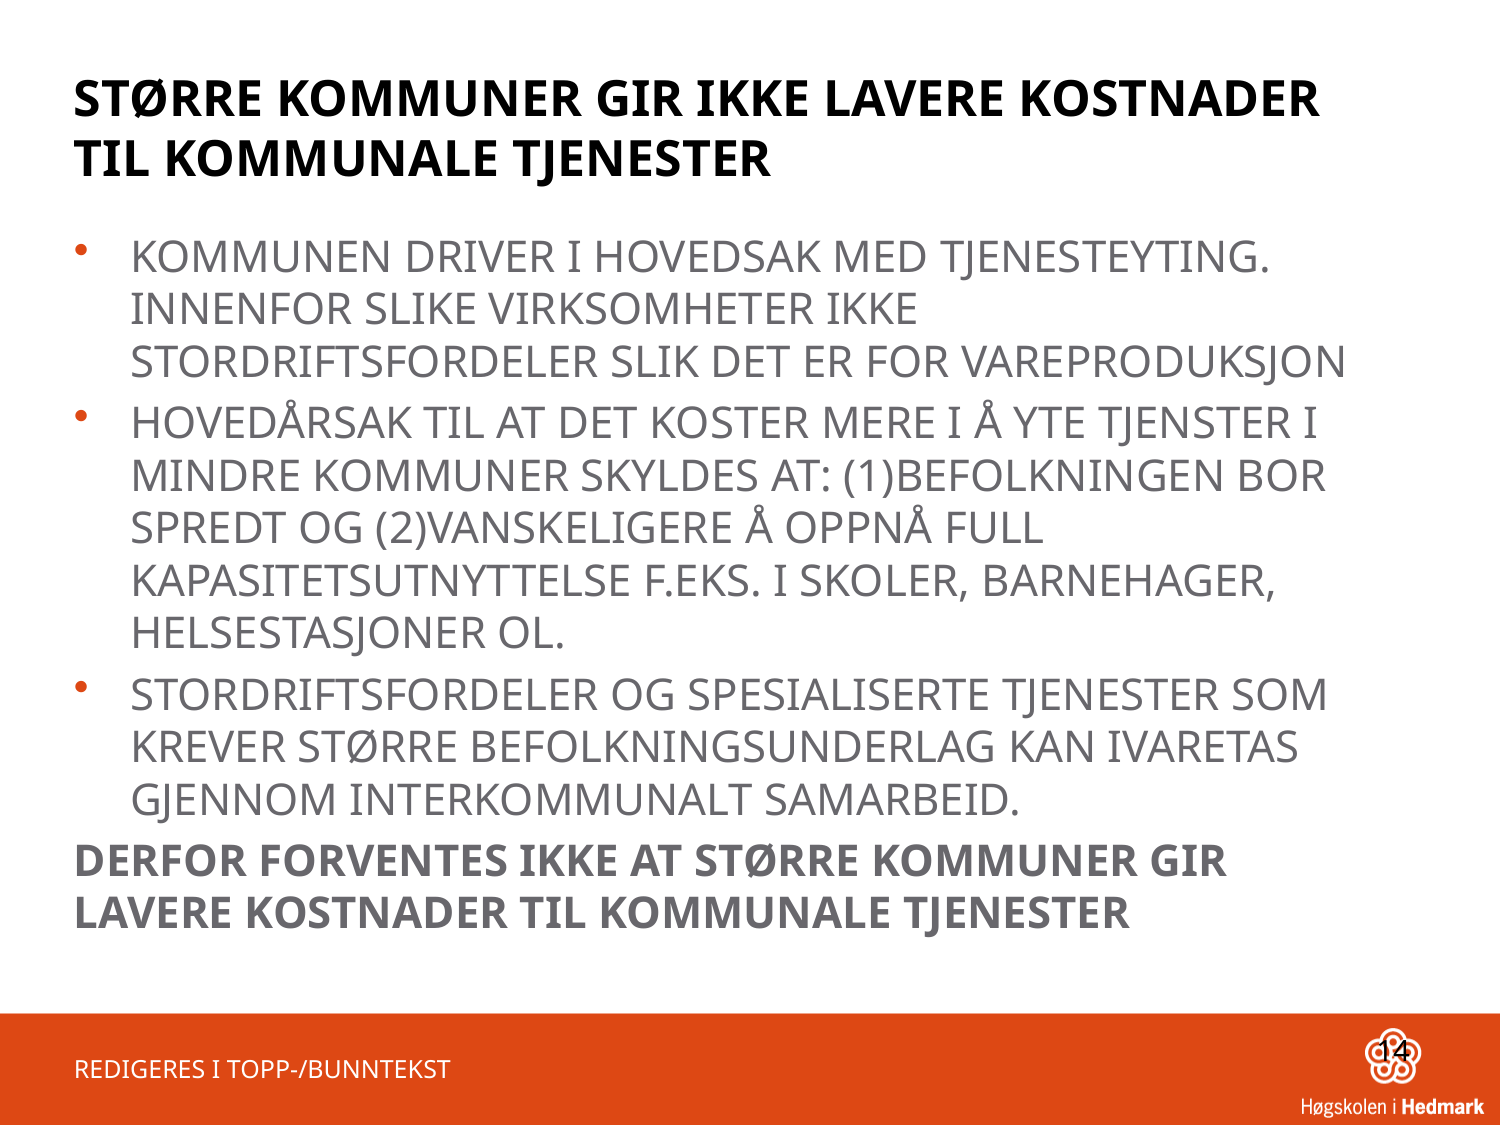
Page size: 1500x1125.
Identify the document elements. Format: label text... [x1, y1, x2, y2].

title STØRRE KOMMUNER GIR IKKE LAVERE KOSTNADER TIL KOMMUNALE TJENESTER [58, 58, 1410, 195]
footer REDIGERES I TOPP-/BUNNTEKST [58, 1045, 969, 1090]
list KOMMUNEN DRIVER I HOVEDSAK MED TJENESTEYTING. INNENFOR SLIKE VIRKSOMHETER IKKE STORDRIFTSFORDELER SLIK DET ER FOR VAREPRODUKSJON HOVEDÅRSAK TIL AT DET KOSTER MERE I Å YTE TJENSTER I MINDRE KOMMUNER SKYLDES AT: (1)BEFOLKNINGEN BOR SPREDT OG (2)VANSKELIGERE Å OPPNÅ FULL KAPASITETSUTNYTTELSE F.EKS. I SKOLER, BARNEHAGER, HELSESTASJONER OL. STORDRIFTSFORDELER OG SPESIALISERTE TJENESTER SOM KREVER STØRRE BEFOLKNINGSUNDERLAG KAN IVARETAS GJENNOM INTERKOMMUNALT SAMARBEID. DERFOR FORVENTES IKKE AT STØRRE KOMMUNER GIR LAVERE KOSTNADER TIL KOMMUNALE TJENESTER [58, 221, 1410, 989]
slide_number 14 [1074, 1024, 1426, 1103]
picture [0, 1013, 1500, 1125]
